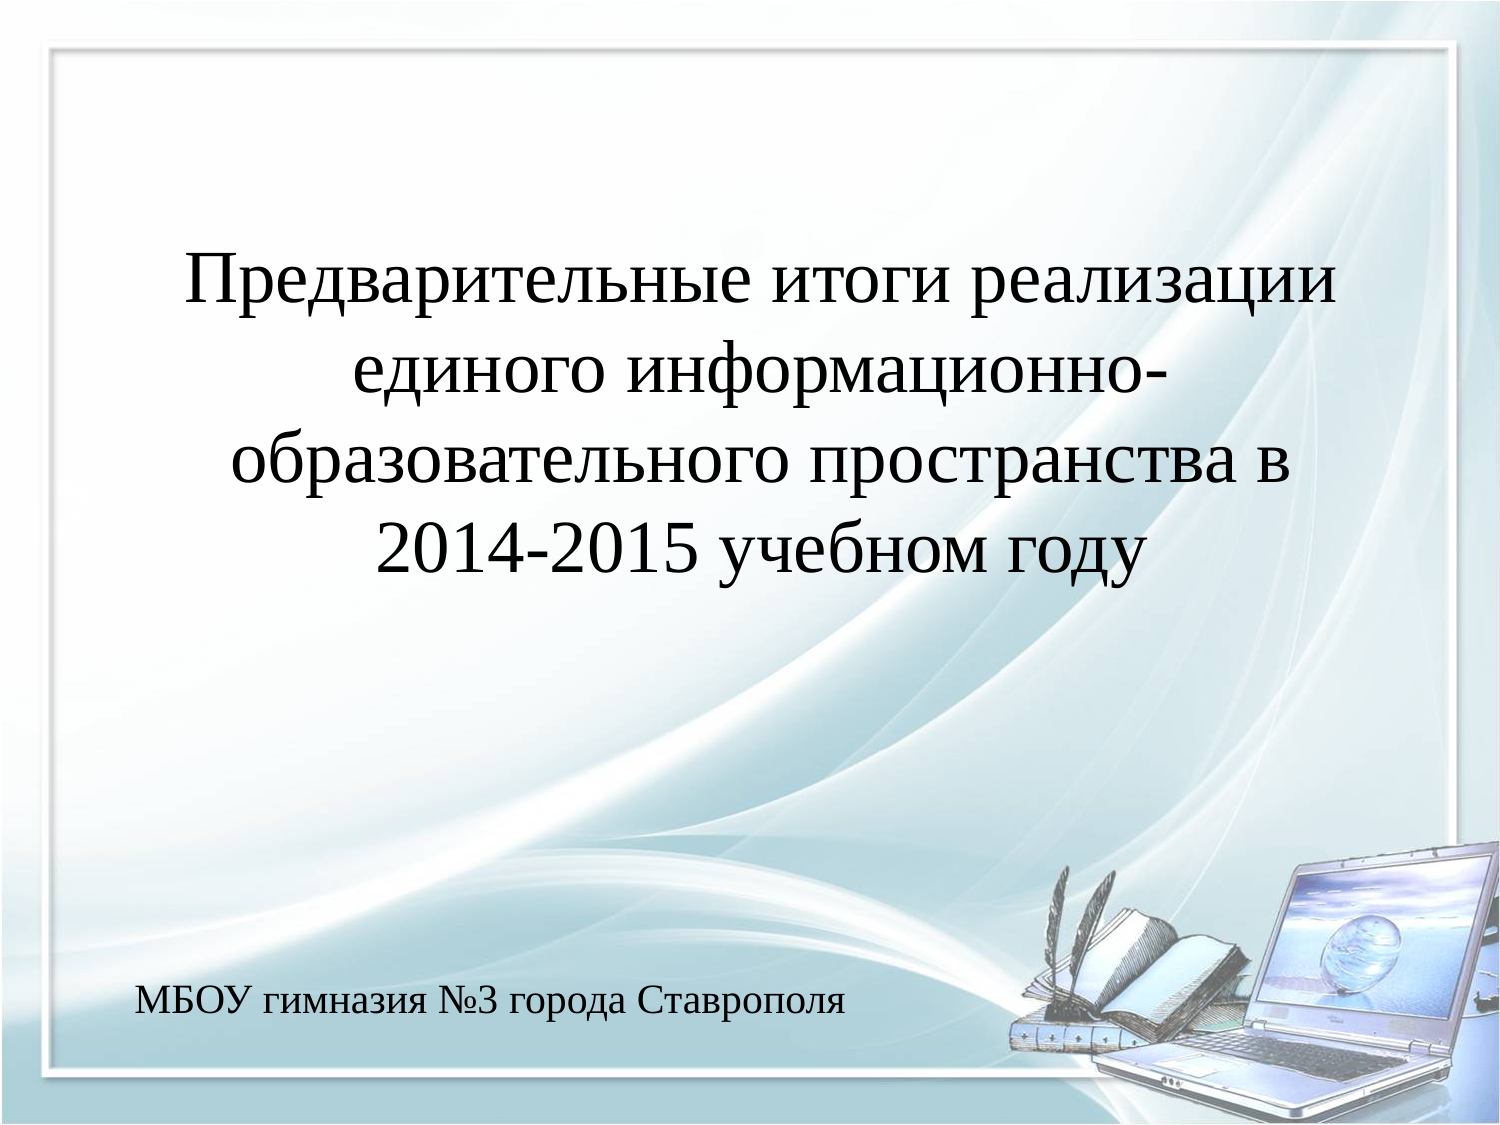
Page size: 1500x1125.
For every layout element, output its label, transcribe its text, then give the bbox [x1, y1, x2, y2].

subtitle МБОУ гимназия №3 города Ставрополя [52, 963, 928, 1040]
title Предварительные итоги реализации единого информационно-образовательного пространства в 2014-2015 учебном году [123, 113, 1400, 622]
picture [0, 0, 1500, 1125]
